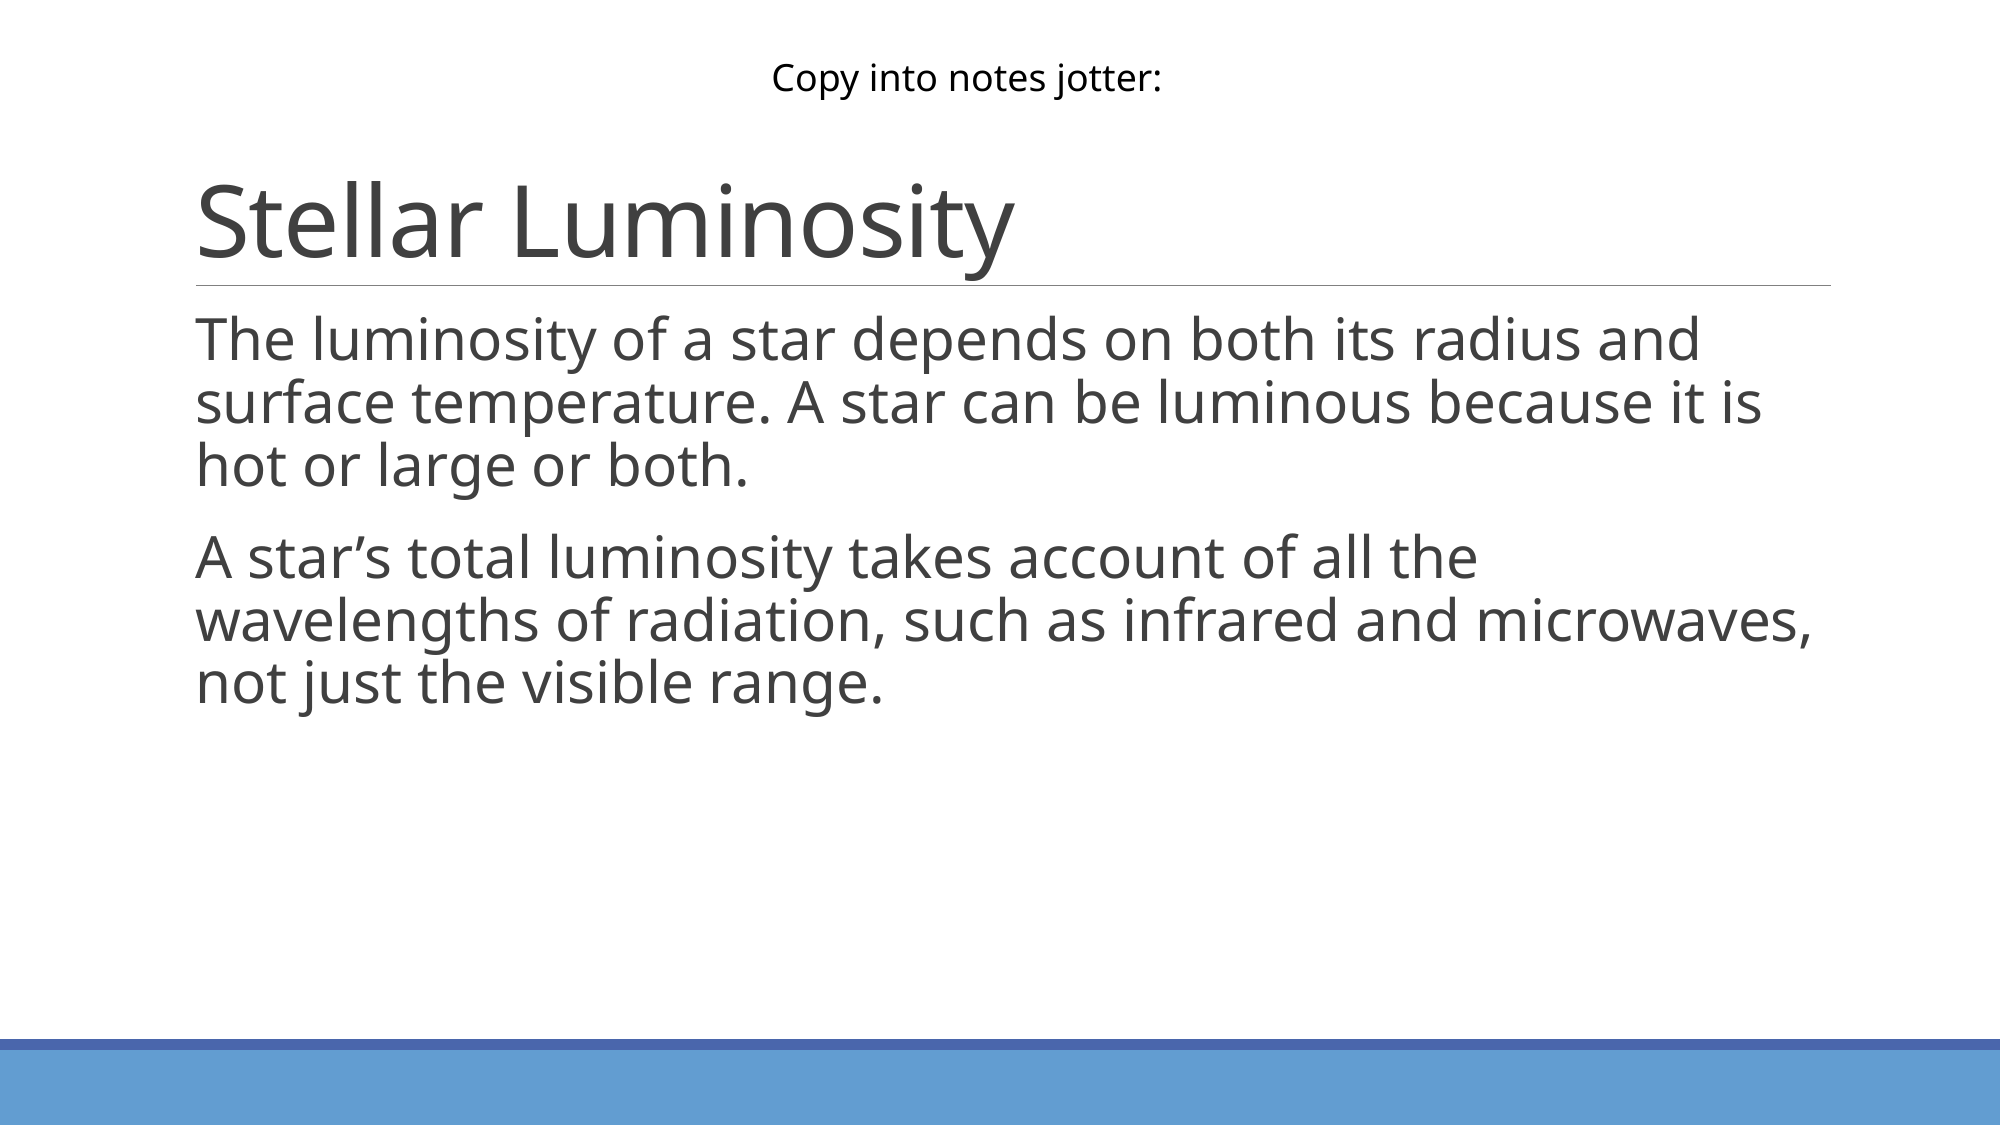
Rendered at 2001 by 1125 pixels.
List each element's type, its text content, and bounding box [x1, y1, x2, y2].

text_box Copy into notes jotter: [756, 46, 1188, 107]
title Stellar Luminosity [180, 47, 1830, 285]
list The luminosity of a star depends on both its radius and surface temperature. A star can be luminous because it is hot or large or both. A star’s total luminosity takes account of all the wavelengths of radiation, such as infrared and microwaves, not just the visible range. [180, 302, 1830, 963]
